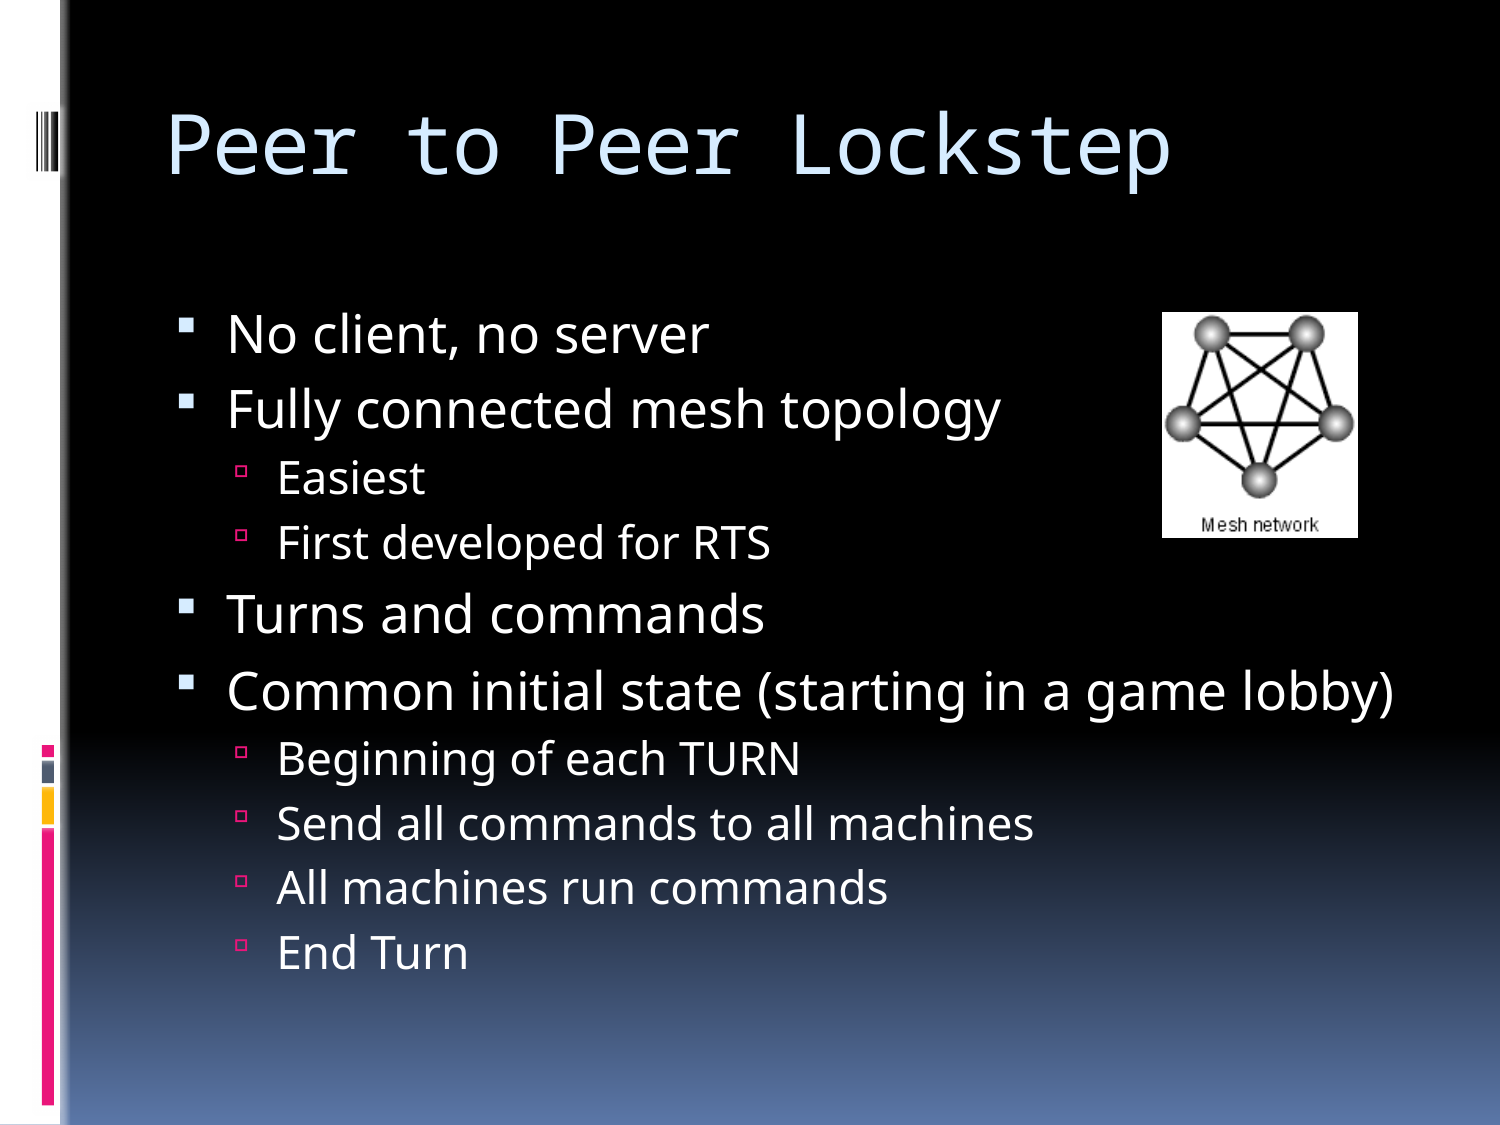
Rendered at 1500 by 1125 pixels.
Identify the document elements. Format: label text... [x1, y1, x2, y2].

list No client, no server Fully connected mesh topology Easiest First developed for RTS Turns and commands Common initial state (starting in a game lobby) Beginning of each TURN Send all commands to all machines All machines run commands End Turn [150, 292, 1425, 1043]
title Peer to Peer Lockstep [150, 83, 1425, 234]
picture [1162, 311, 1359, 538]
